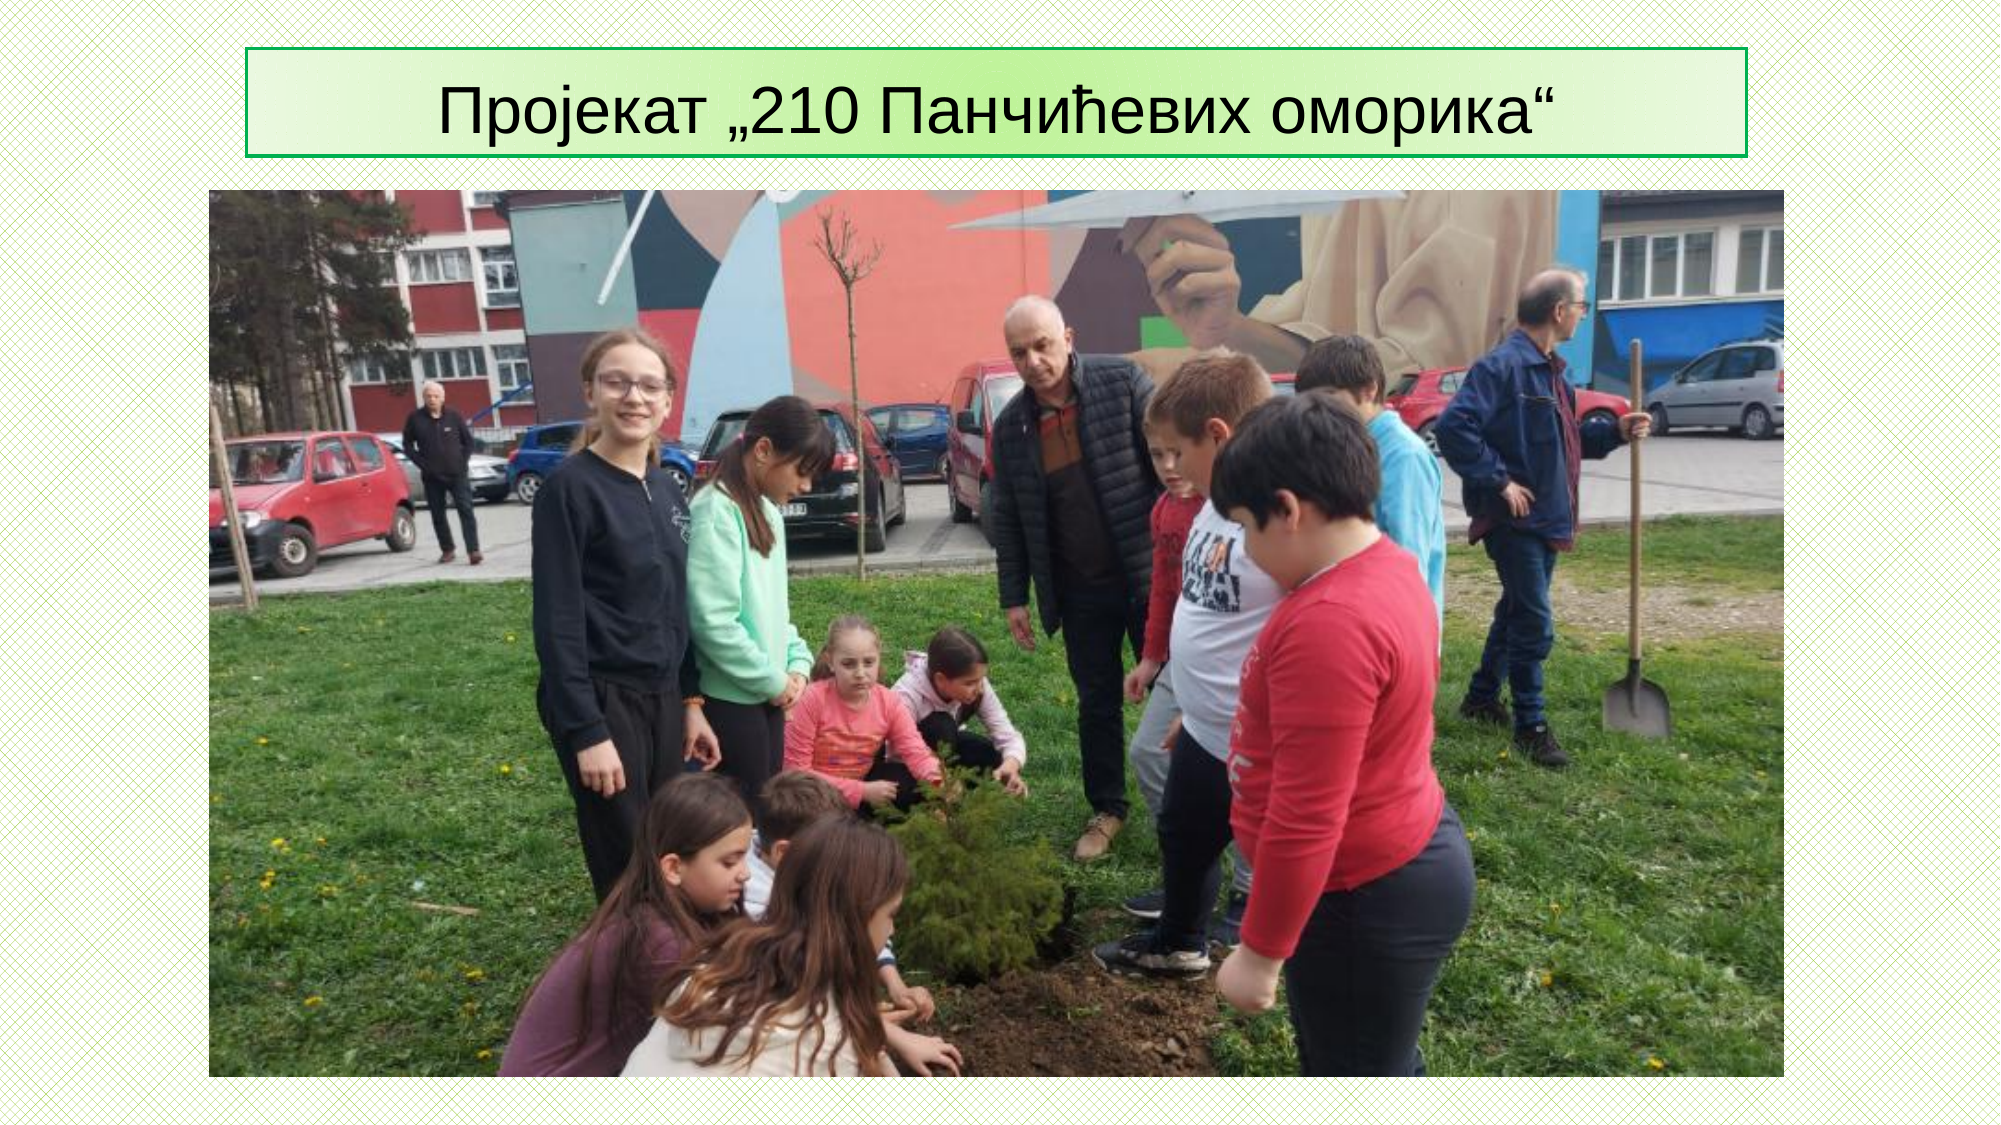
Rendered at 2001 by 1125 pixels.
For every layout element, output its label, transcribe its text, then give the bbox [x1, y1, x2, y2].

picture [209, 190, 1784, 1077]
title Пројекат „210 Панчићевих оморика“ [246, 47, 1748, 157]
